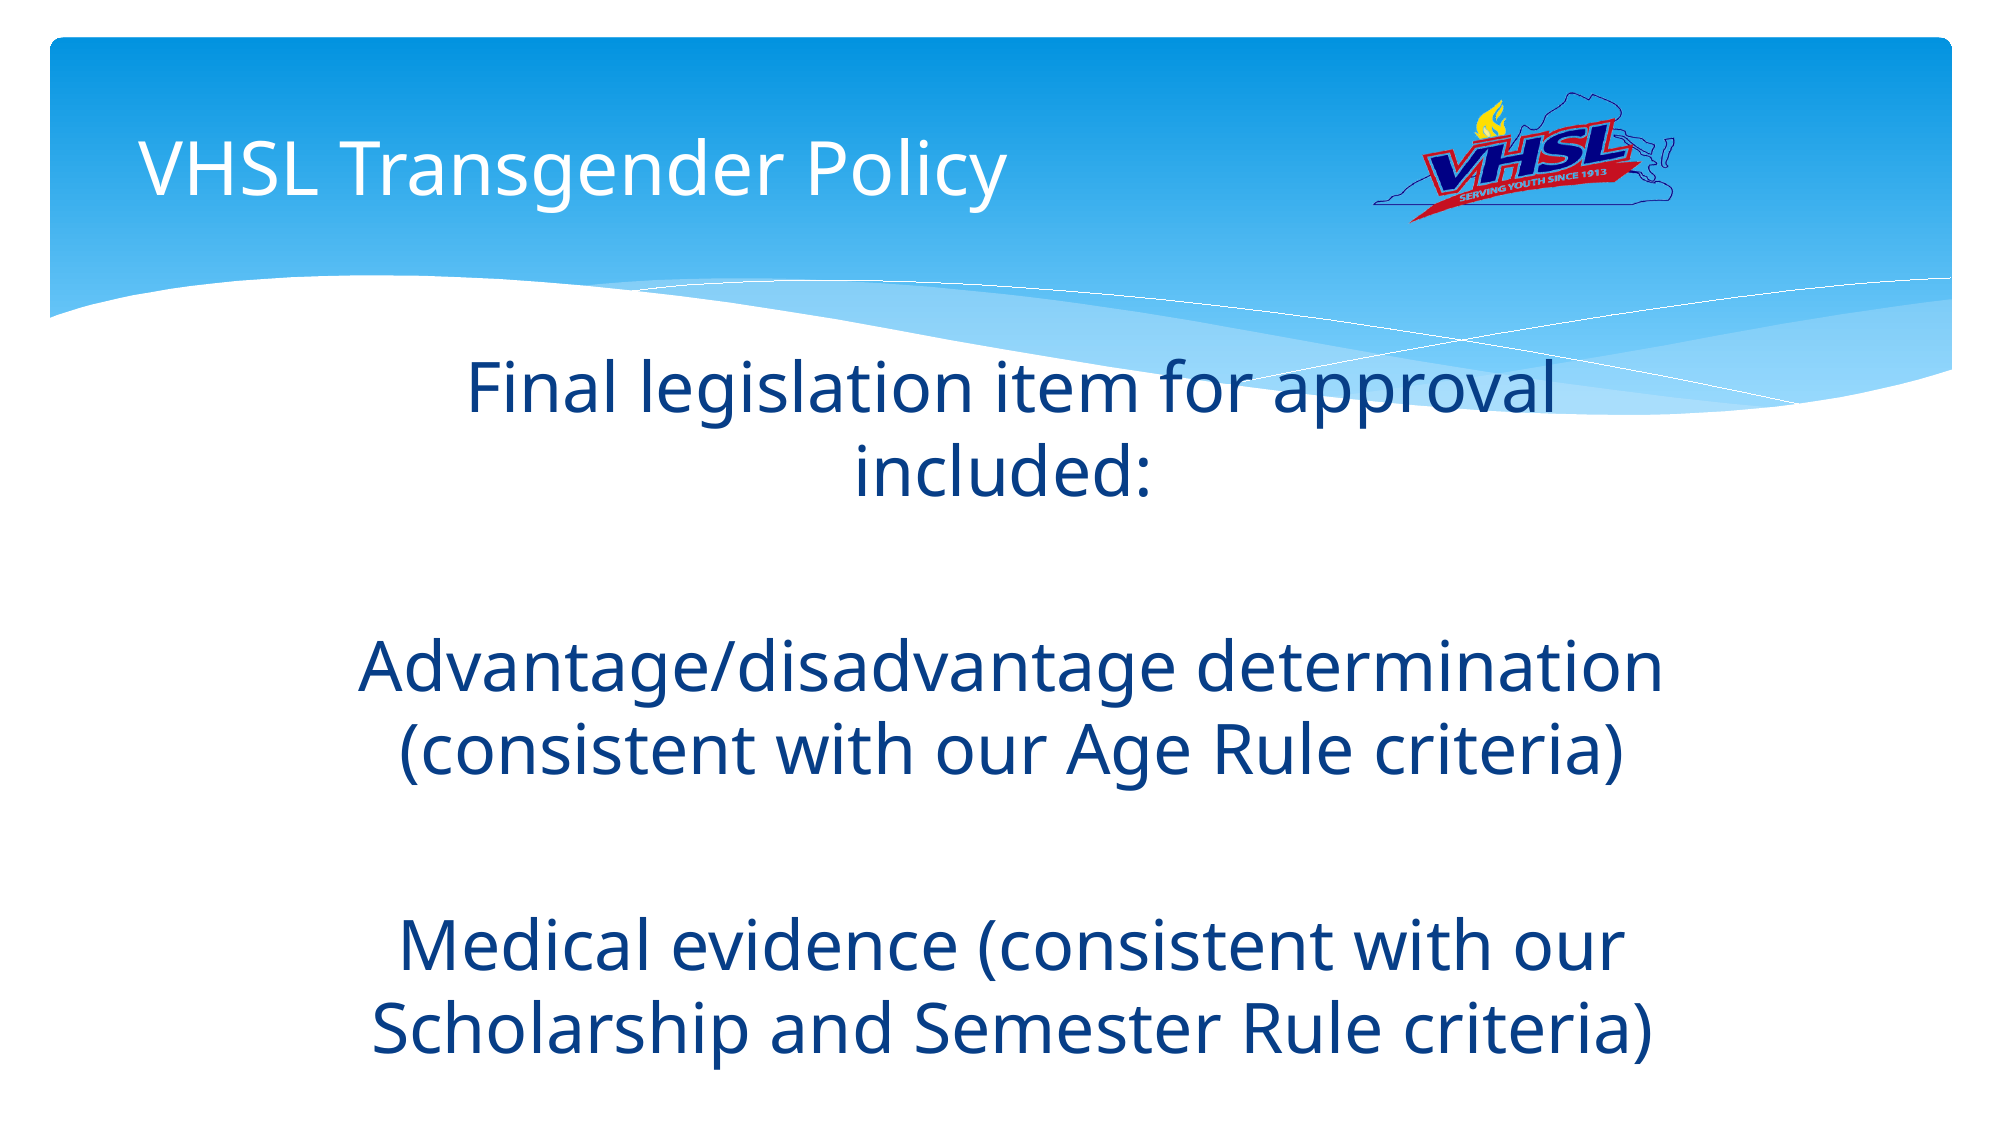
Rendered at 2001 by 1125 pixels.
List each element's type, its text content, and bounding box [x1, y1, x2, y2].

list Final legislation item for approval included: Advantage/disadvantage determination (consistent with our Age Rule criteria) Medical evidence (consistent with our Scholarship and Semester Rule criteria) [300, 261, 1725, 1088]
title VHSL Transgender Policy [99, 55, 1900, 261]
picture [1371, 92, 1676, 225]
